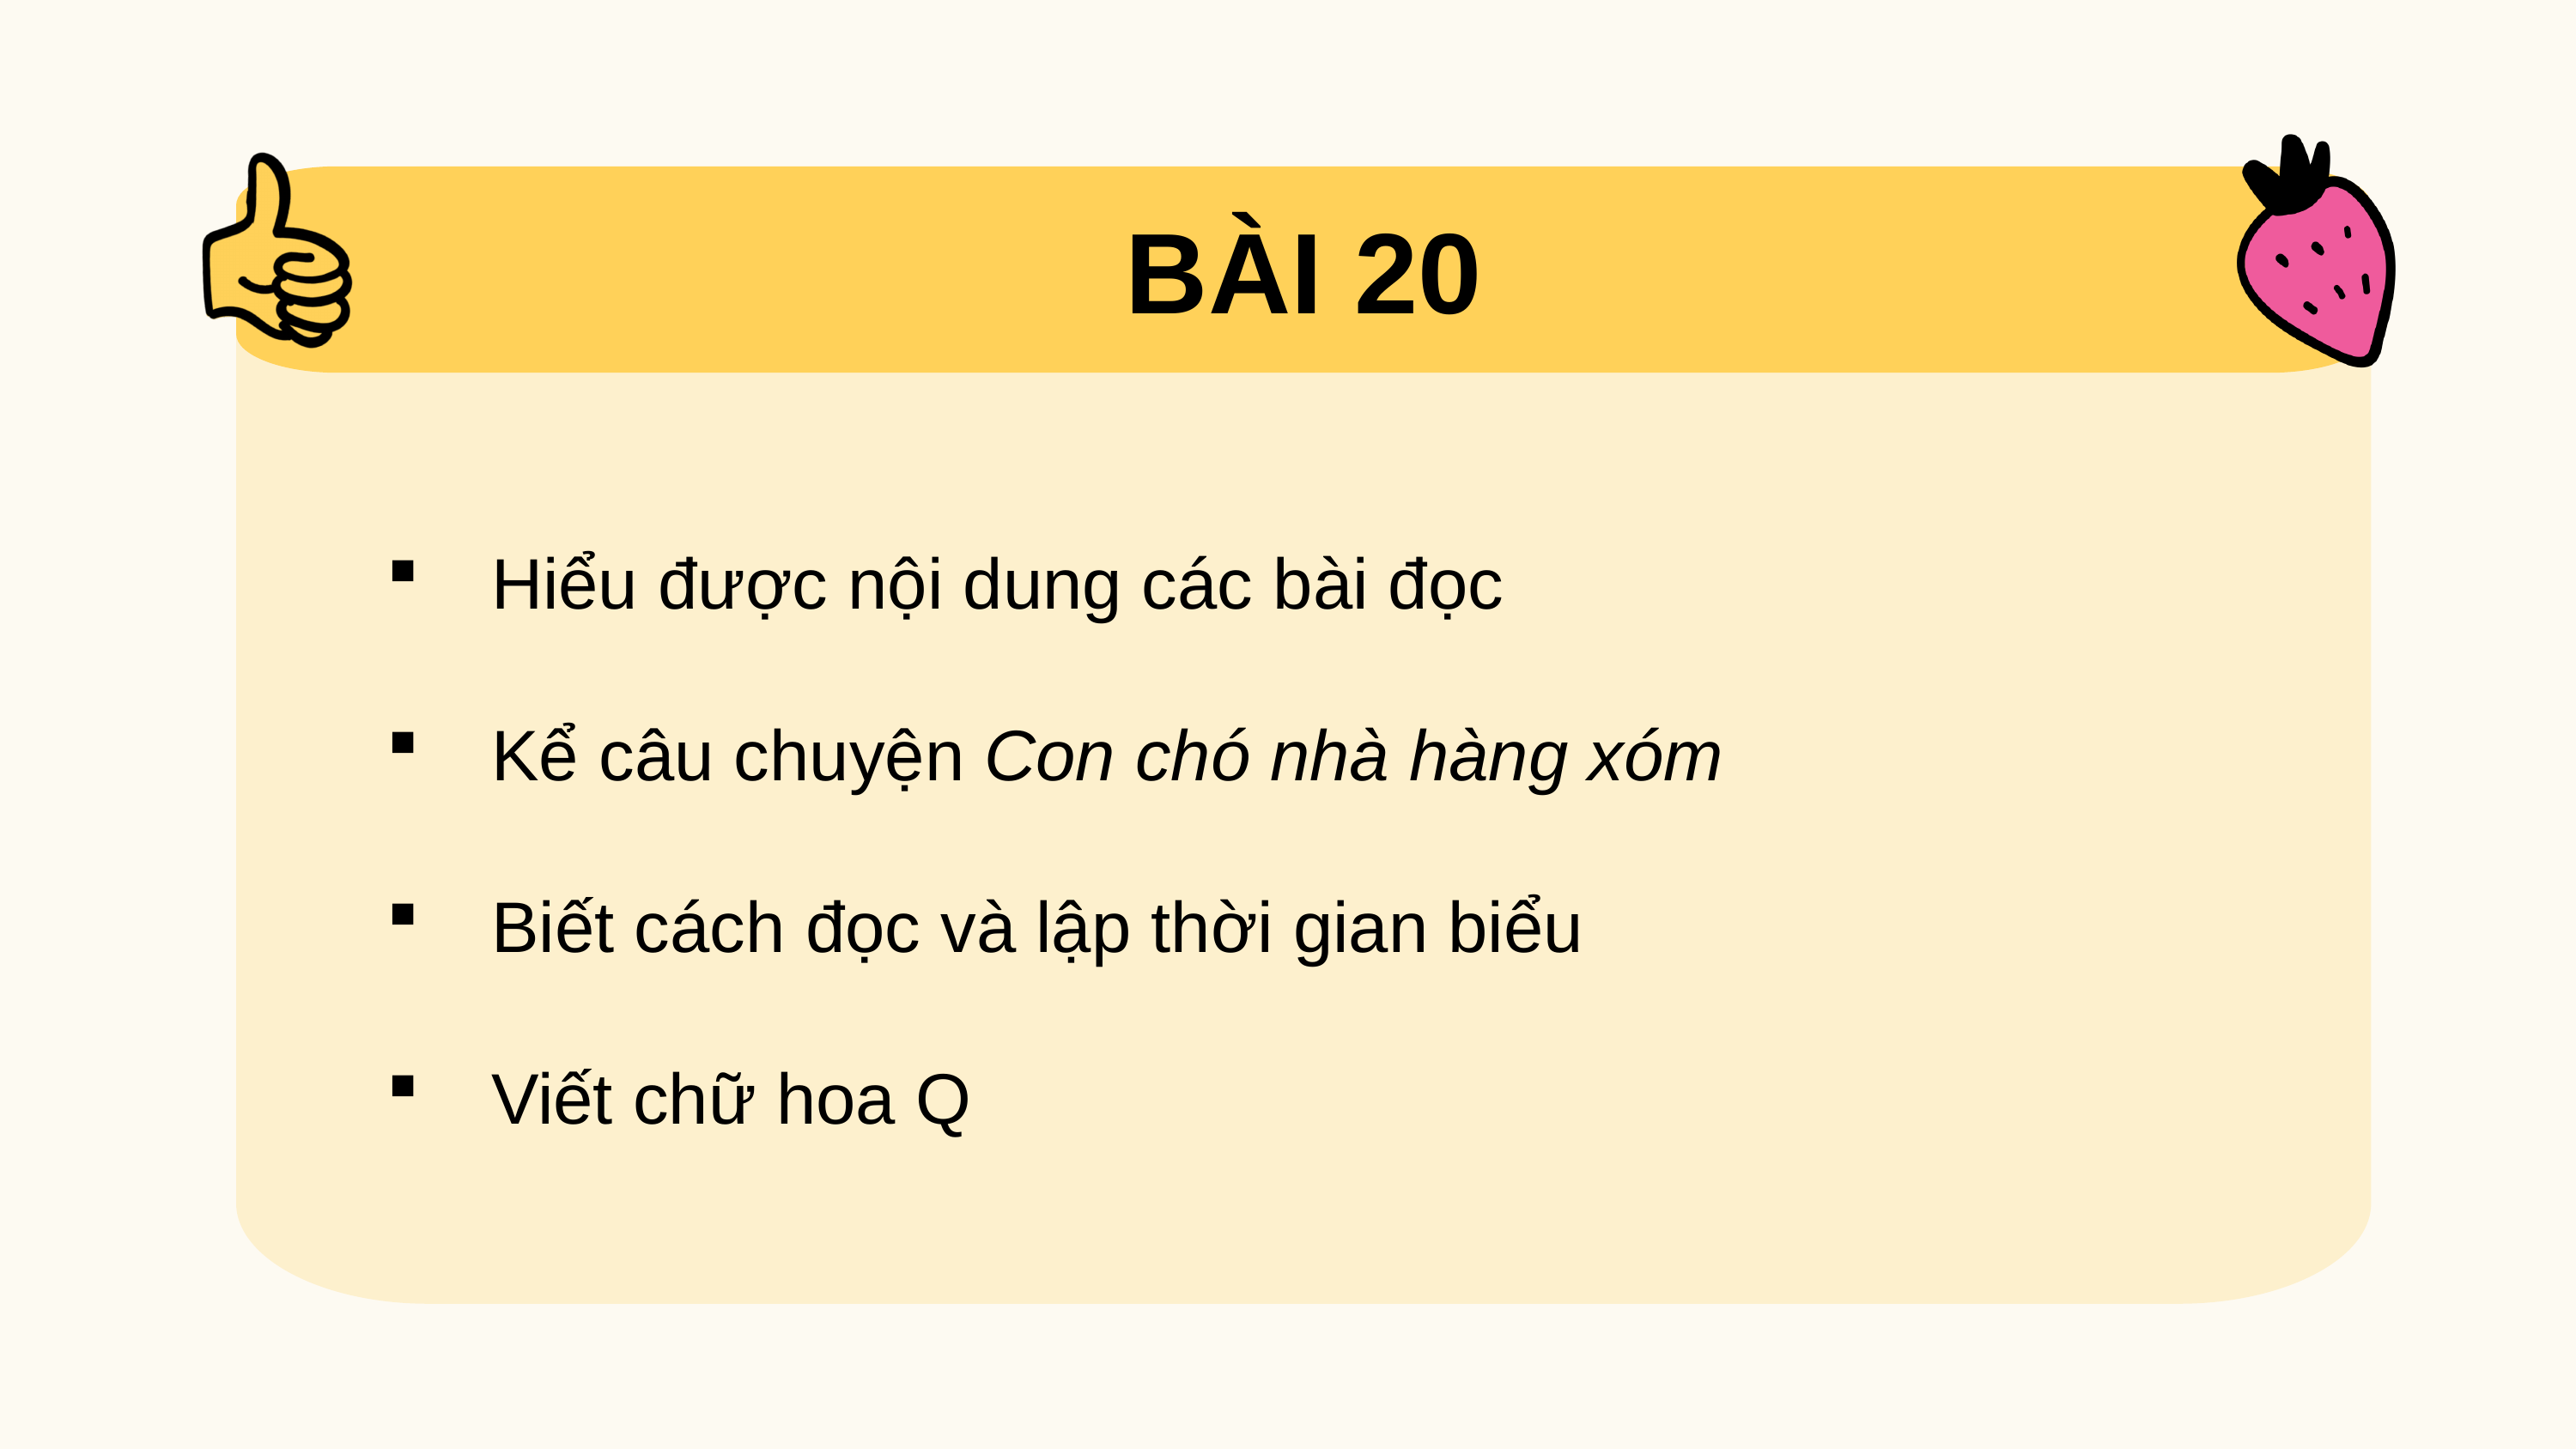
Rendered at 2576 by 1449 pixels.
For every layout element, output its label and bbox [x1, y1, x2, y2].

picture [161, 132, 345, 379]
picture [2233, 130, 2397, 373]
text_box [235, 166, 2372, 1304]
